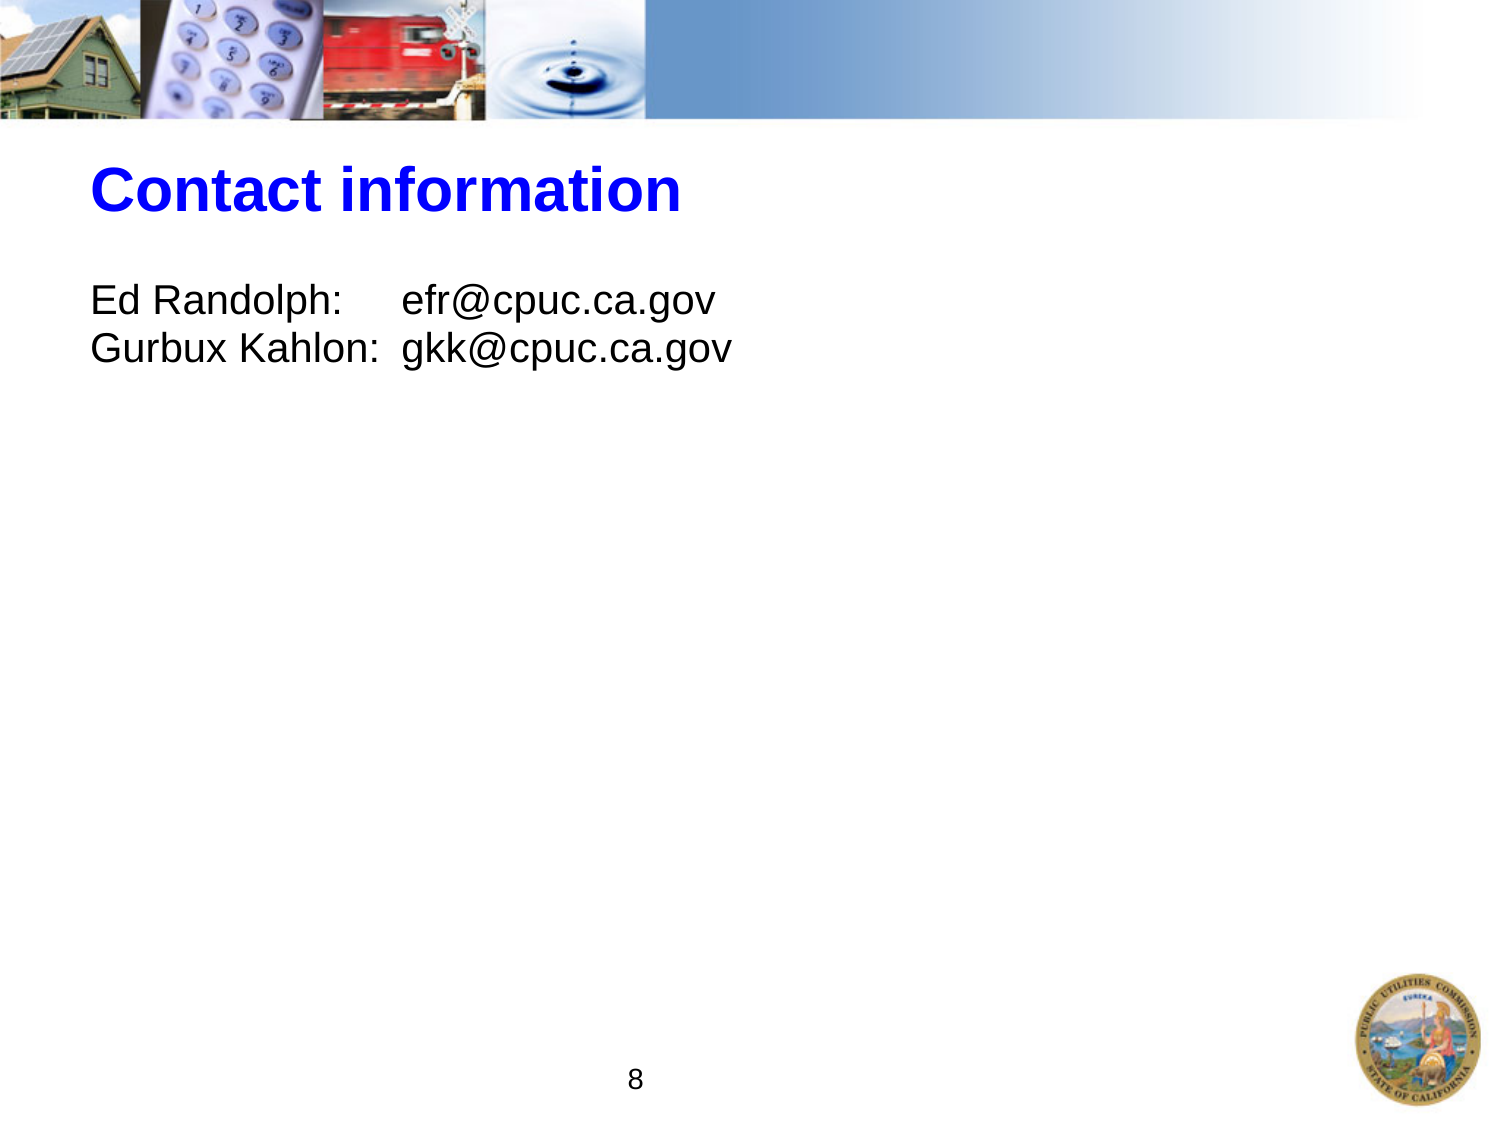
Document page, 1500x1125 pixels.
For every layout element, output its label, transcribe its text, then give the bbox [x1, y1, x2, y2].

title Contact information [75, 124, 1350, 249]
picture [0, 0, 1500, 1125]
slide_number 8 [612, 1068, 925, 1104]
list Ed Randolph: efr@cpuc.ca.gov Gurbux Kahlon: gkk@cpuc.ca.gov [75, 275, 1300, 1068]
